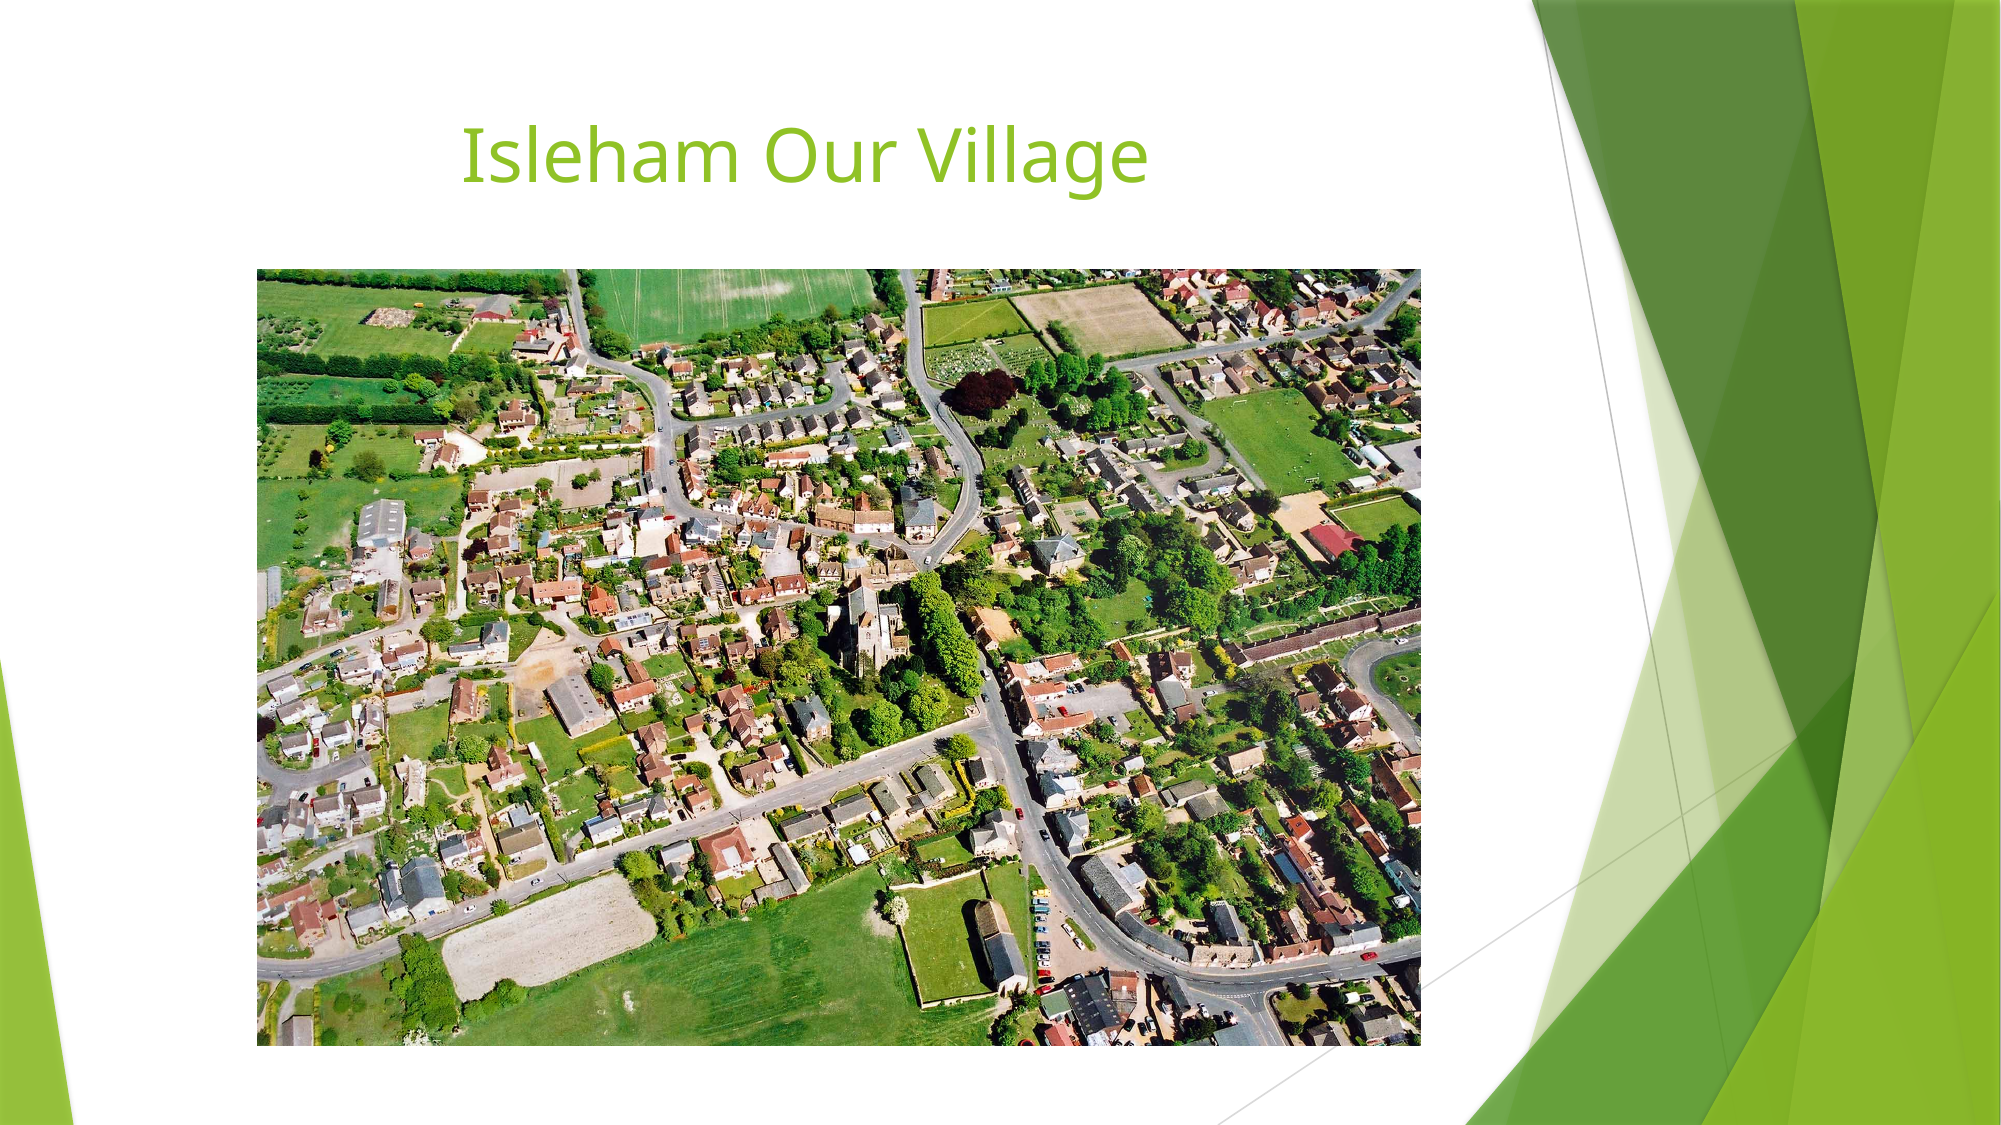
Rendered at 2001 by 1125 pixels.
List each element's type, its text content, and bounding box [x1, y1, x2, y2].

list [256, 269, 1421, 1046]
title Isleham Our Village [111, 99, 1522, 317]
